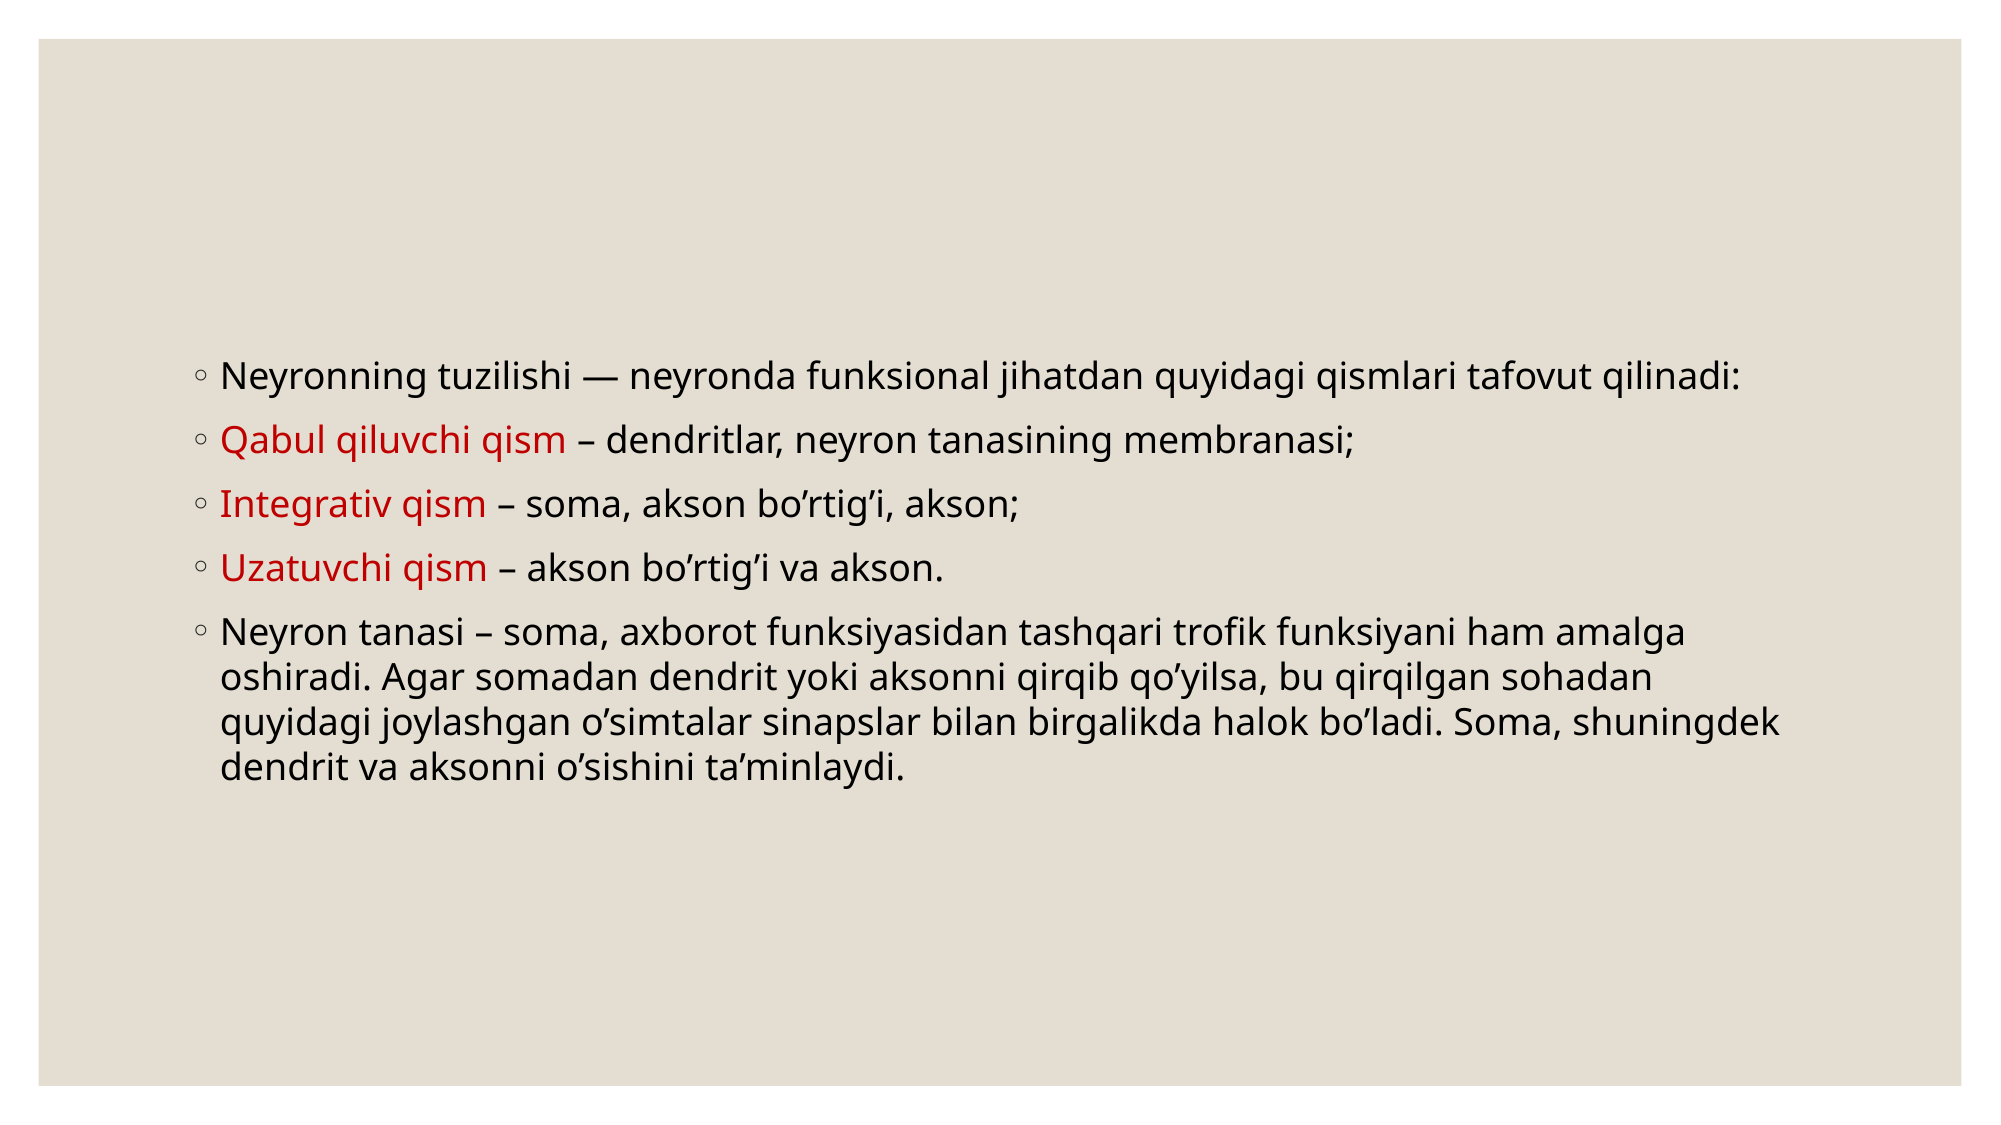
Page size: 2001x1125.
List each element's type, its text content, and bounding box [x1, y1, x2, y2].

list Neyronning tuzilishi — neyronda funksional jihatdan quyidagi qismlari tafovut qilinadi: Qabul qiluvchi qism – dendritlar, neyron tanasining membranasi; Integrativ qism – soma, akson bo’rtig’i, akson; Uzatuvchi qism – akson bo’rtig’i va akson. Neyron tanasi – soma, axborot funksiyasidan tashqari trofik funksiyani ham amalga oshiradi. Agar somadan dendrit yoki aksonni qirqib qo’yilsa, bu qirqilgan sohadan quyidagi joylashgan o’simtalar sinapslar bilan birgalikda halok bo’ladi. Soma, shuningdek dendrit va aksonni o’sishini ta’minlaydi. [174, 345, 1825, 990]
